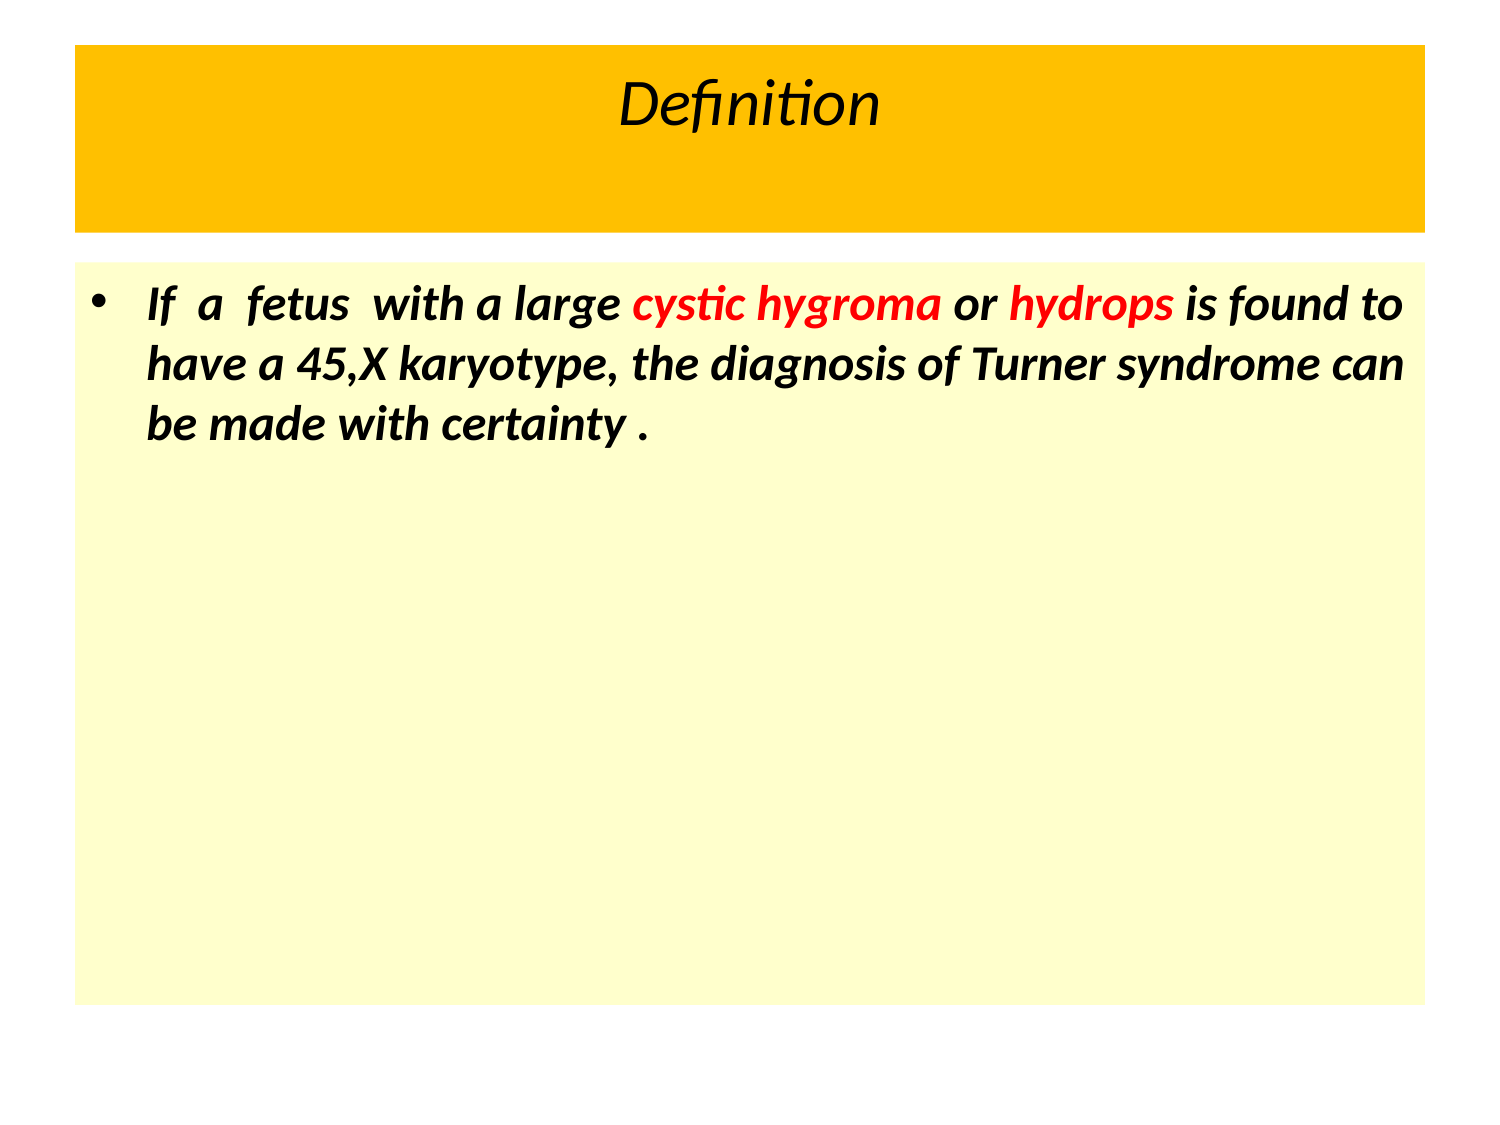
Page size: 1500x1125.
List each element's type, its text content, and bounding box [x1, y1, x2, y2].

list If a fetus with a large cystic hygroma or hydrops is found to have a 45,X karyotype, the diagnosis of Turner syndrome can be made with certainty . [75, 262, 1425, 1005]
title Definition [75, 45, 1425, 233]
